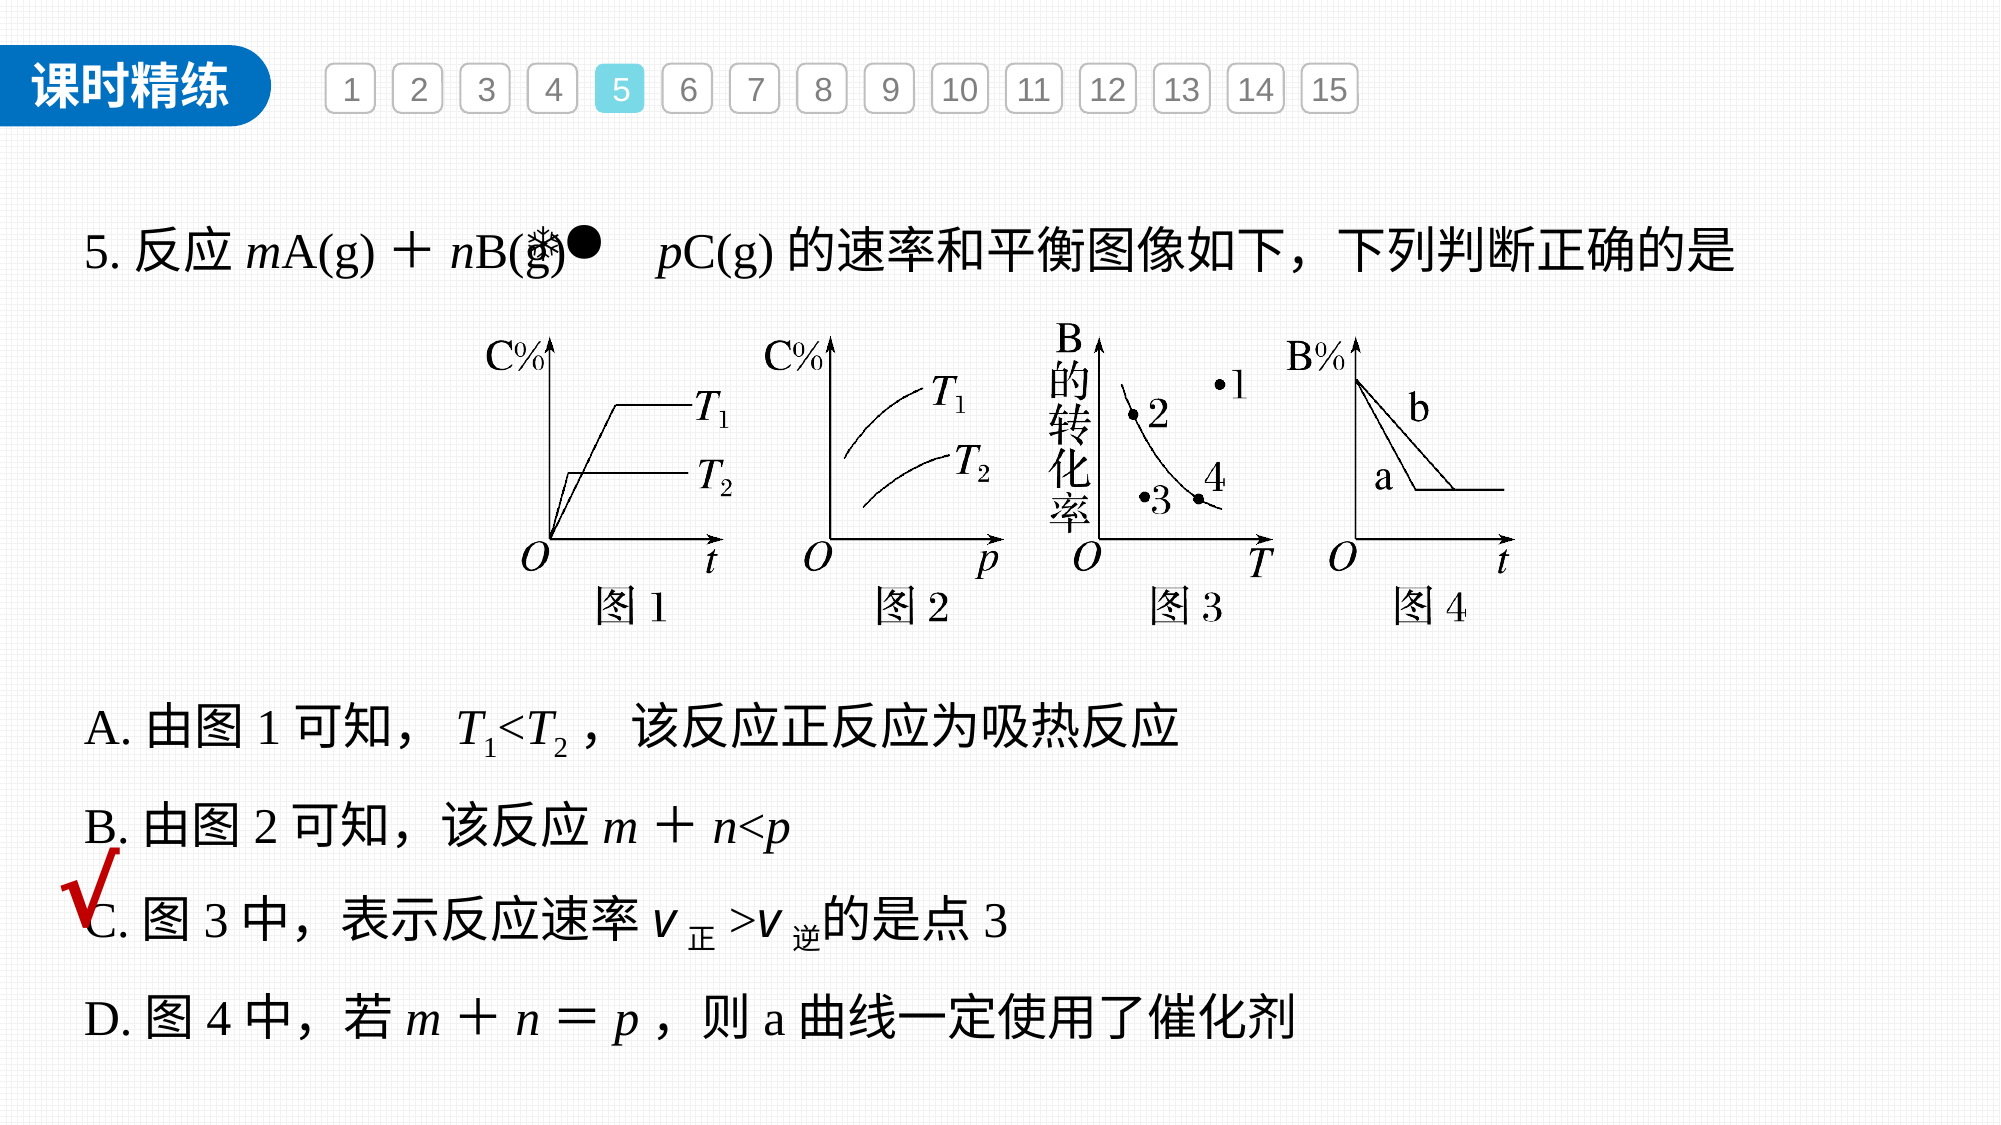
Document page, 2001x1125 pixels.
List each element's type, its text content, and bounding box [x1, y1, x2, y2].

text_box 11 [1004, 62, 1064, 114]
text_box 5 [594, 62, 646, 114]
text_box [526, 211, 684, 290]
text_box 2 [391, 62, 444, 114]
text_box A.由图1可知，T1<T2，该反应正反应为吸热反应 B.由图2可知，该反应m＋n<p C.图3中，表示反应速率v正>v逆的是点3 D.图4中，若m＋n＝p，则a曲线一定使用了催化剂 [63, 650, 1936, 1056]
text_box 12 [1078, 62, 1138, 114]
picture [485, 317, 1515, 640]
text_box 14 [1227, 63, 1284, 113]
text_box 5.反应mA(g)＋nB(g) pC(g)的速率和平衡图像如下，下列判断正确的是 [63, 178, 1936, 289]
text_box 7 [728, 62, 781, 114]
text_box 15 [1301, 63, 1358, 113]
text_box 4 [526, 62, 579, 114]
text_box 9 [863, 62, 916, 114]
text_box 8 [796, 62, 848, 114]
text_box 13 [1153, 63, 1210, 113]
text_box 10 [930, 62, 990, 114]
text_box 6 [661, 62, 713, 114]
text_box 3 [459, 62, 511, 114]
text_box 1 [324, 62, 376, 114]
text_box √ [43, 825, 168, 953]
